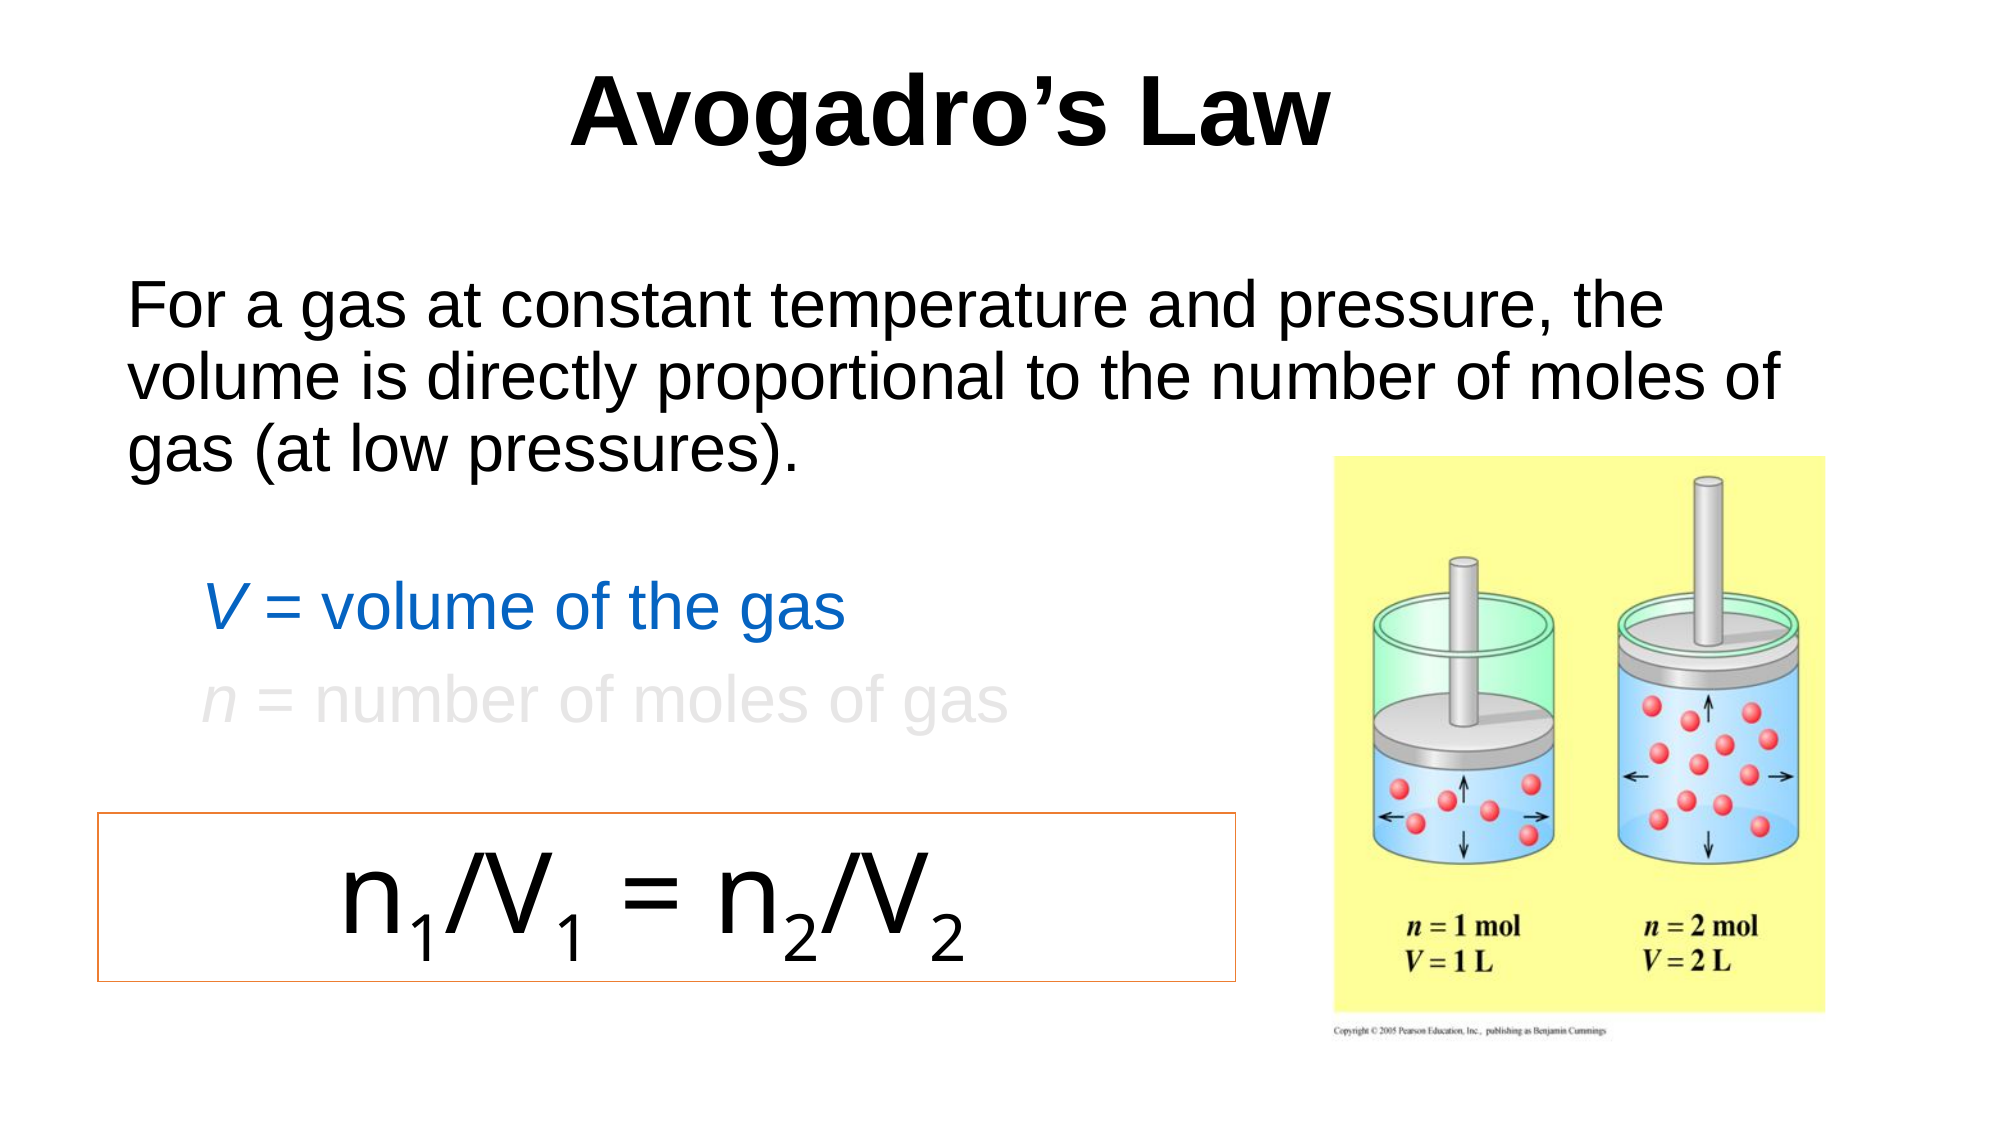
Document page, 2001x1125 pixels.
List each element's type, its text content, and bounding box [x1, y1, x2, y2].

text_box n1/V1 = n2/V2 [97, 813, 1236, 982]
picture [1331, 455, 1826, 1048]
text_box For a gas at constant temperature and pressure, the volume is directly proportional to the number of moles of gas (at low pressures). V = volume of the gas n = number of moles of gas [75, 262, 1826, 1006]
text_box Avogadro’s Law [275, 51, 1626, 240]
